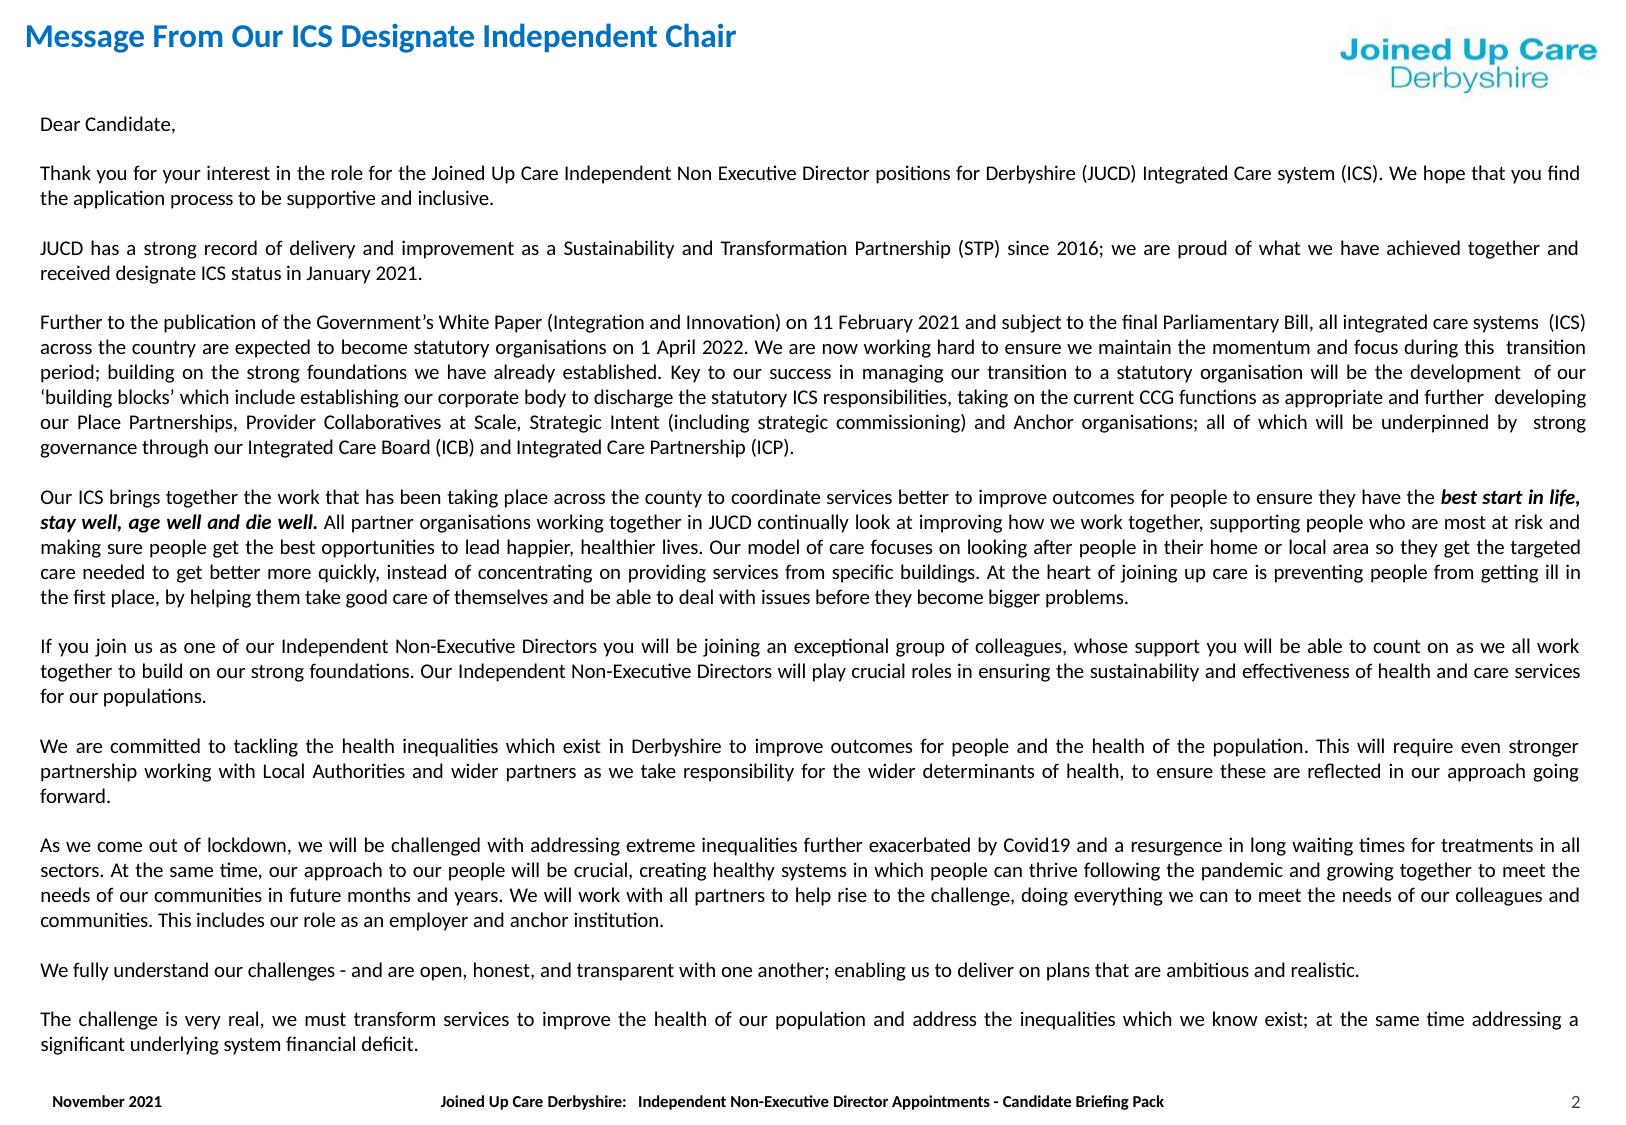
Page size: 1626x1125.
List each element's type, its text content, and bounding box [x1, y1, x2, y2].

footer Joined Up Care Derbyshire: Independent Non-Executive Director Appointments - Candidate Briefing Pack [438, 1093, 1172, 1125]
title Message From Our ICS Designate Independent Chair [22, 11, 748, 202]
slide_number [50, 1093, 165, 1125]
text_box Dear Candidate, Thank you for your interest in the role for the Joined Up Care Independent Non Executive Director positions for Derbyshire (JUCD) Integrated Care system (ICS). We hope that you find the application process to be supportive and inclusive. JUCD has a strong record of delivery and improvement as a Sustainability and Transformation Partnership (STP) since 2016; we are proud of what we have achieved together and received designate ICS status in January 2021. Further to the publication of the Government’s White Paper (Integration and Innovation) on 11 February 2021 and subject to the final Parliamentary Bill, all integrated care systems (ICS) across the country are expected to become statutory organisations on 1 April 2022. We are now working hard to ensure we maintain the momentum and focus during this transition period; building on the strong foundations we have already established. Key to our success in managing our transition to a statutory organisation will be the development of our ‘building blocks’ which include establishing our corporate body to discharge the statutory ICS responsibilities, taking on the current CCG functions as appropriate and further developing our Place Partnerships, Provider Collaboratives at Scale, Strategic Intent (including strategic commissioning) and Anchor organisations; all of which will be underpinned by strong governance through our Integrated Care Board (ICB) and Integrated Care Partnership (ICP). Our ICS brings together the work that has been taking place across the county to coordinate services better to improve outcomes for people to ensure they have the best start in life, stay well, age well and die well. All partner organisations working together in JUCD continually look at improving how we work together, supporting people who are most at risk and making sure people get the best opportunities to lead happier, healthier lives. Our model of care focuses on looking after people in their home or local area so they get the targeted care needed to get better more quickly, instead of concentrating on providing services from specific buildings. At the heart of joining up care is preventing people from getting ill in the first place, by helping them take good care of themselves and be able to deal with issues before they become bigger problems. If you join us as one of our Independent Non-Executive Directors you will be joining an exceptional group of colleagues, whose support you will be able to count on as we all work together to build on our strong foundations. Our Independent Non-Executive Directors will play crucial roles in ensuring the sustainability and effectiveness of health and care services for our populations. We are committed to tackling the health inequalities which exist in Derbyshire to improve outcomes for people and the health of the population. This will require even stronger partnership working with Local Authorities and wider partners as we take responsibility for the wider determinants of health, to ensure these are reflected in our approach going forward. As we come out of lockdown, we will be challenged with addressing extreme inequalities further exacerbated by Covid19 and a resurgence in long waiting times for treatments in all sectors. At the same time, our approach to our people will be crucial, creating healthy systems in which people can thrive following the pandemic and growing together to meet the needs of our communities in future months and years. We will work with all partners to help rise to the challenge, doing everything we can to meet the needs of our colleagues and communities. This includes our role as an employer and anchor institution. We fully understand our challenges - and are open, honest, and transparent with one another; enabling us to deliver on plans that are ambitious and realistic. The challenge is very real, we must transform services to improve the health of our population and address the inequalities which we know exist; at the same time addressing a significant underlying system financial deficit. [38, 108, 1588, 1056]
picture [1329, 26, 1601, 102]
slide_number 2 [1564, 1092, 1599, 1125]
